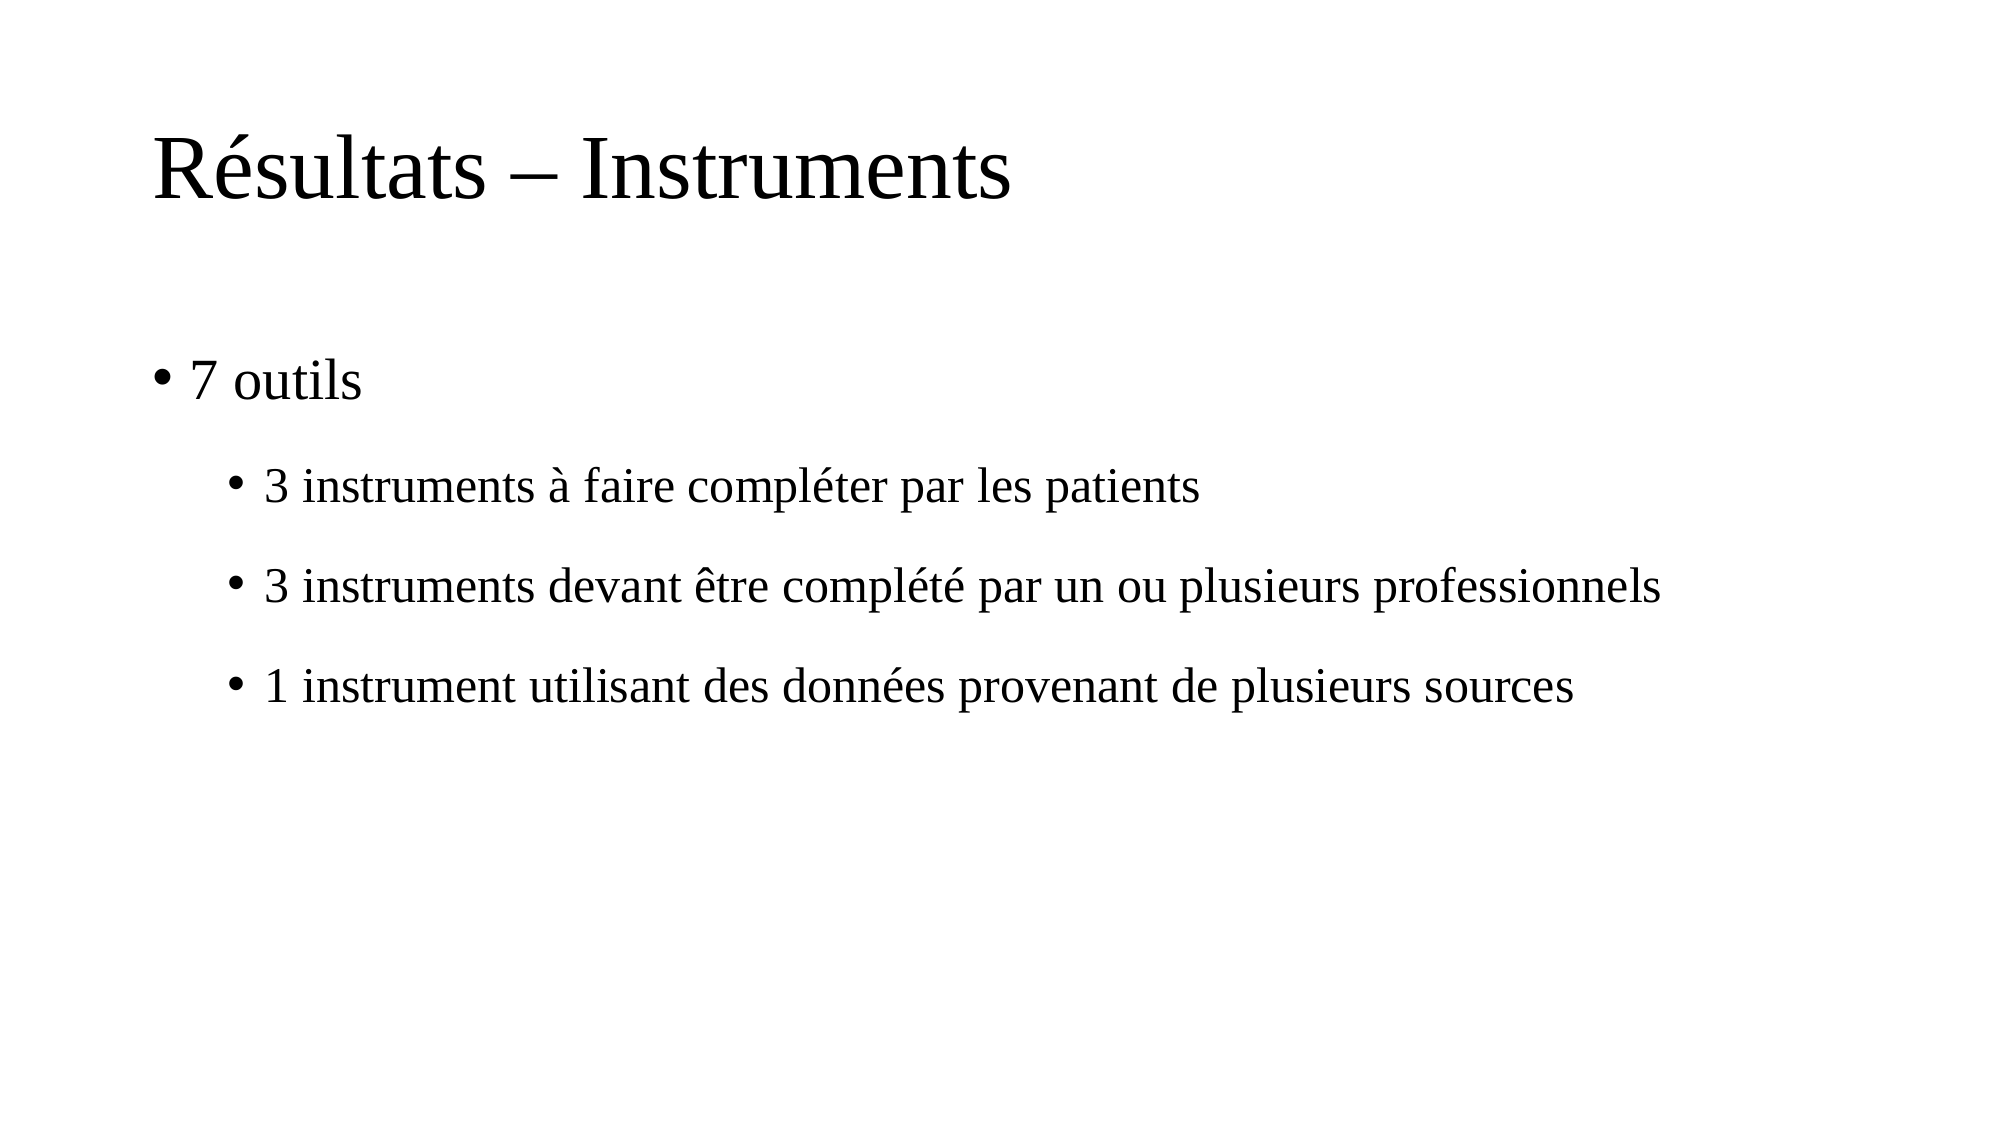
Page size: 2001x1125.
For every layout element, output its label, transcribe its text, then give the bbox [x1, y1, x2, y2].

list 7 outils 3 instruments à faire compléter par les patients 3 instruments devant être complété par un ou plusieurs professionnels 1 instrument utilisant des données provenant de plusieurs sources [137, 299, 1863, 1014]
title Résultats – Instruments [137, 59, 1863, 278]
